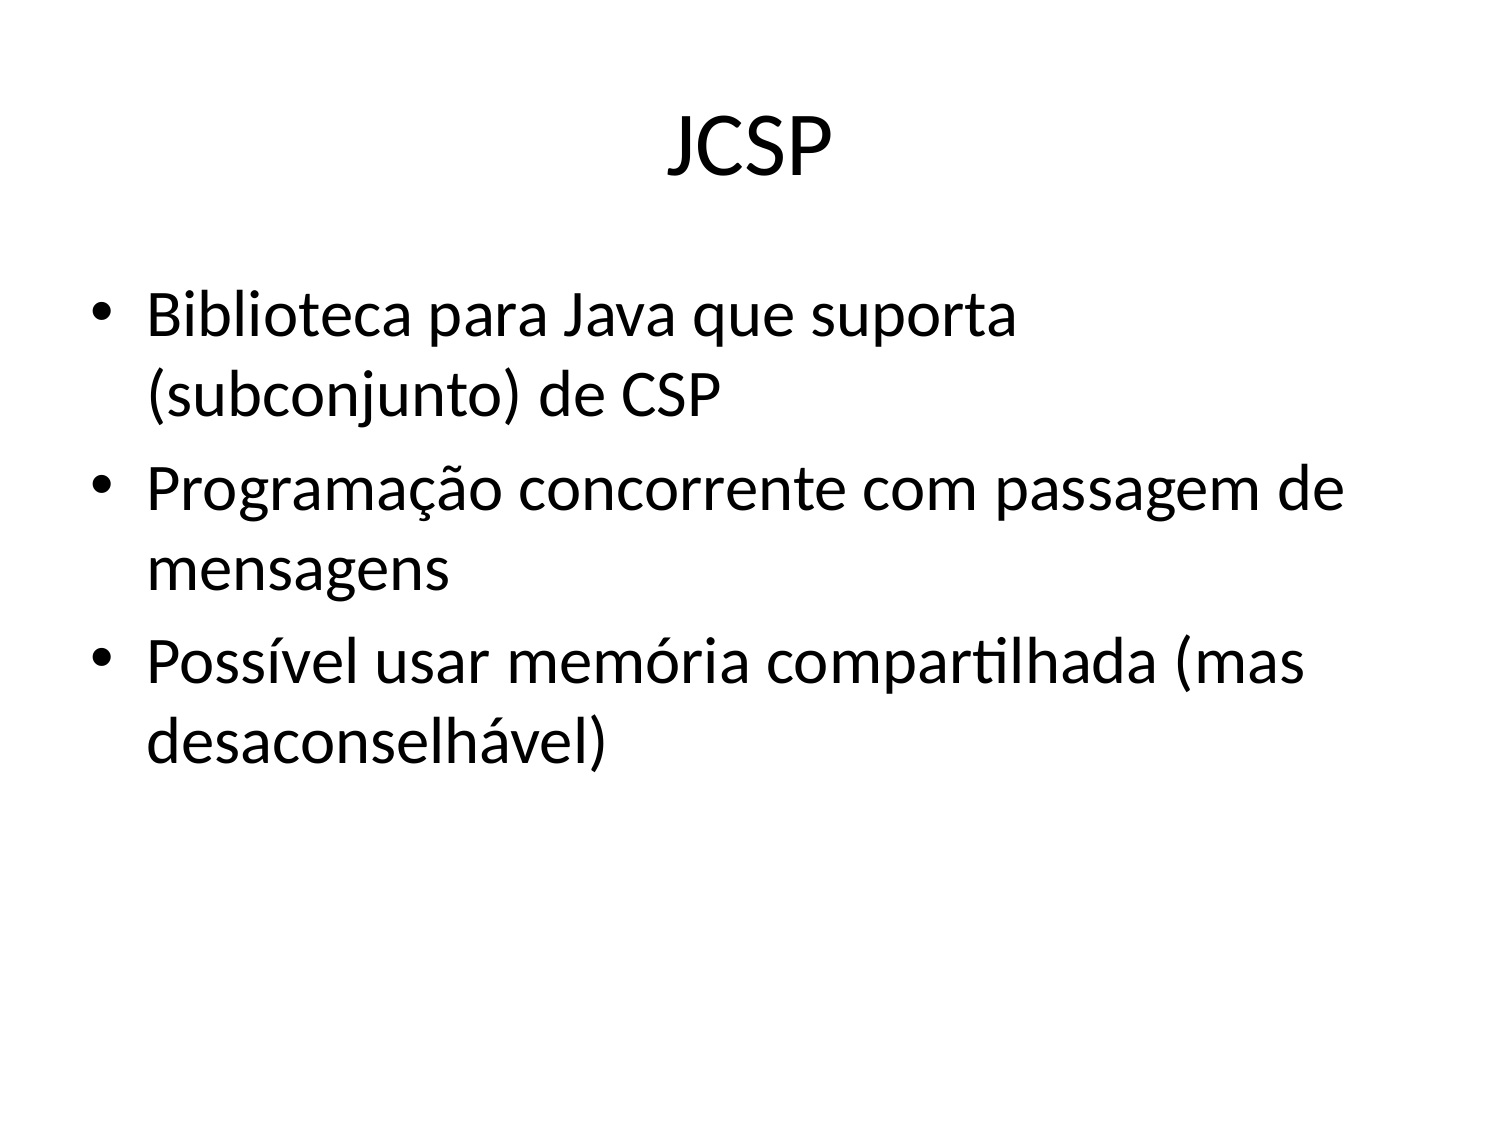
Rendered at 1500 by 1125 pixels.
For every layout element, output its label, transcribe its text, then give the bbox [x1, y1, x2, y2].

title JCSP [75, 45, 1425, 233]
list Biblioteca para Java que suporta (subconjunto) de CSP Programação concorrente com passagem de mensagens Possível usar memória compartilhada (mas desaconselhável) [75, 262, 1425, 1005]
